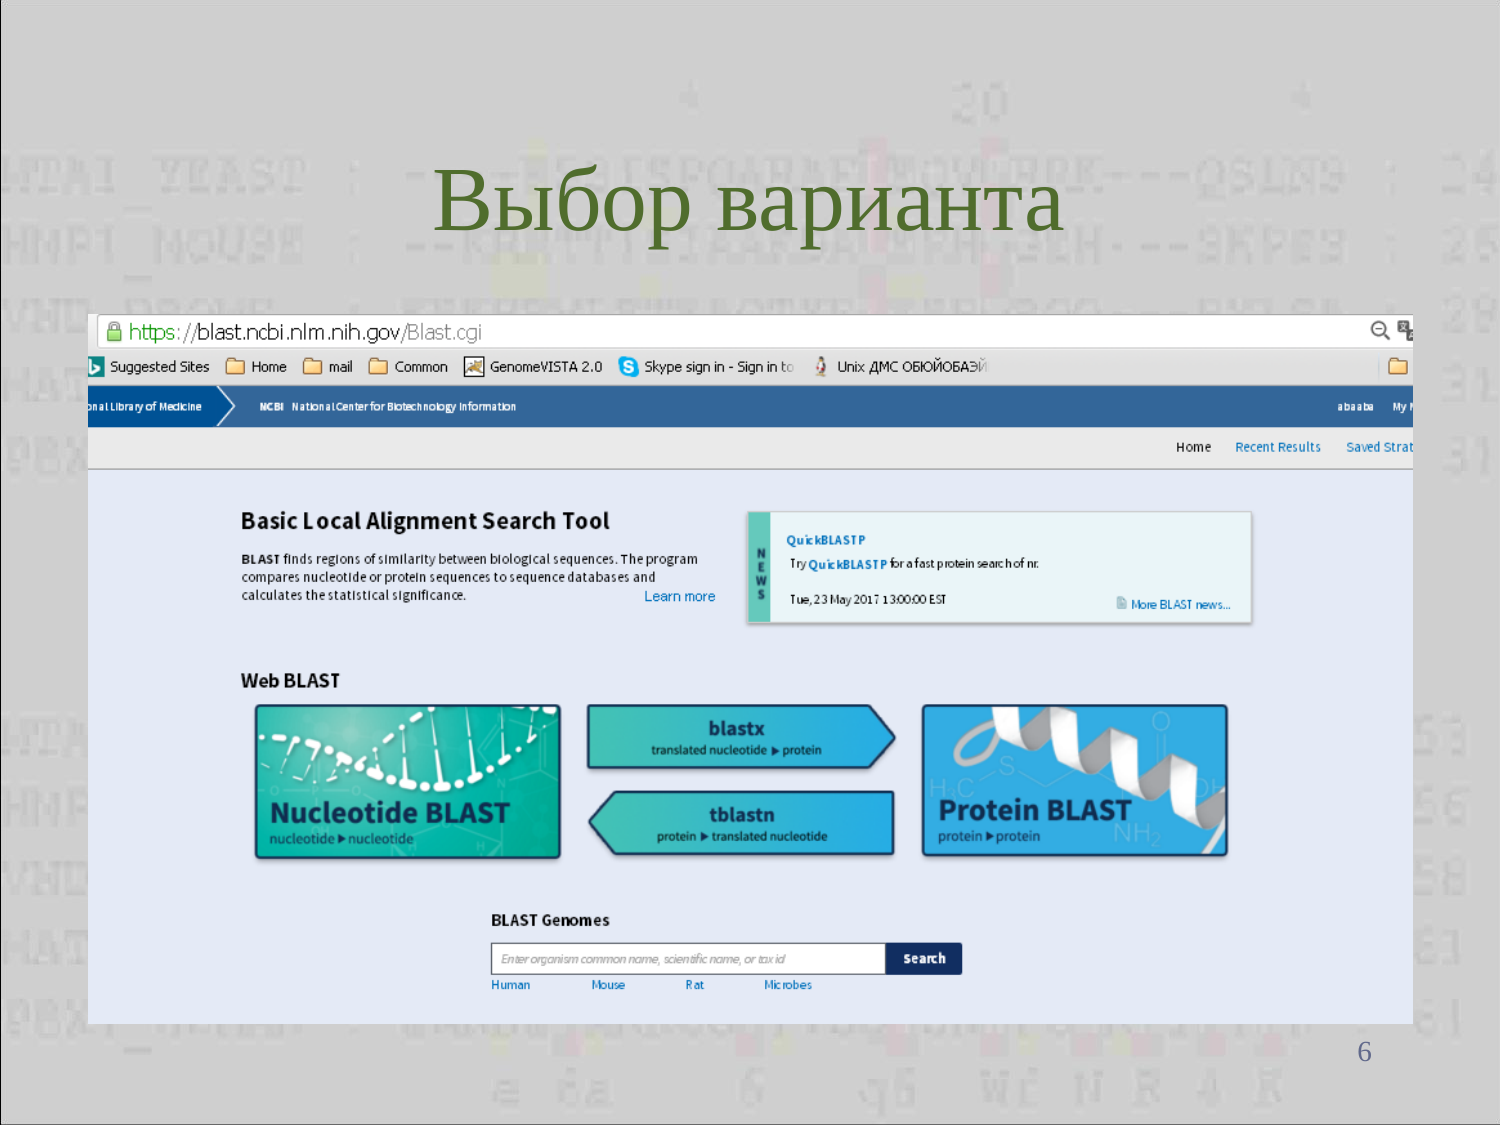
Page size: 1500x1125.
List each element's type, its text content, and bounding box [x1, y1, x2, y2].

text_box <номер> [1074, 1032, 1387, 1100]
text_box Выбор варианта [112, 99, 1387, 287]
picture [0, 0, 1500, 1125]
